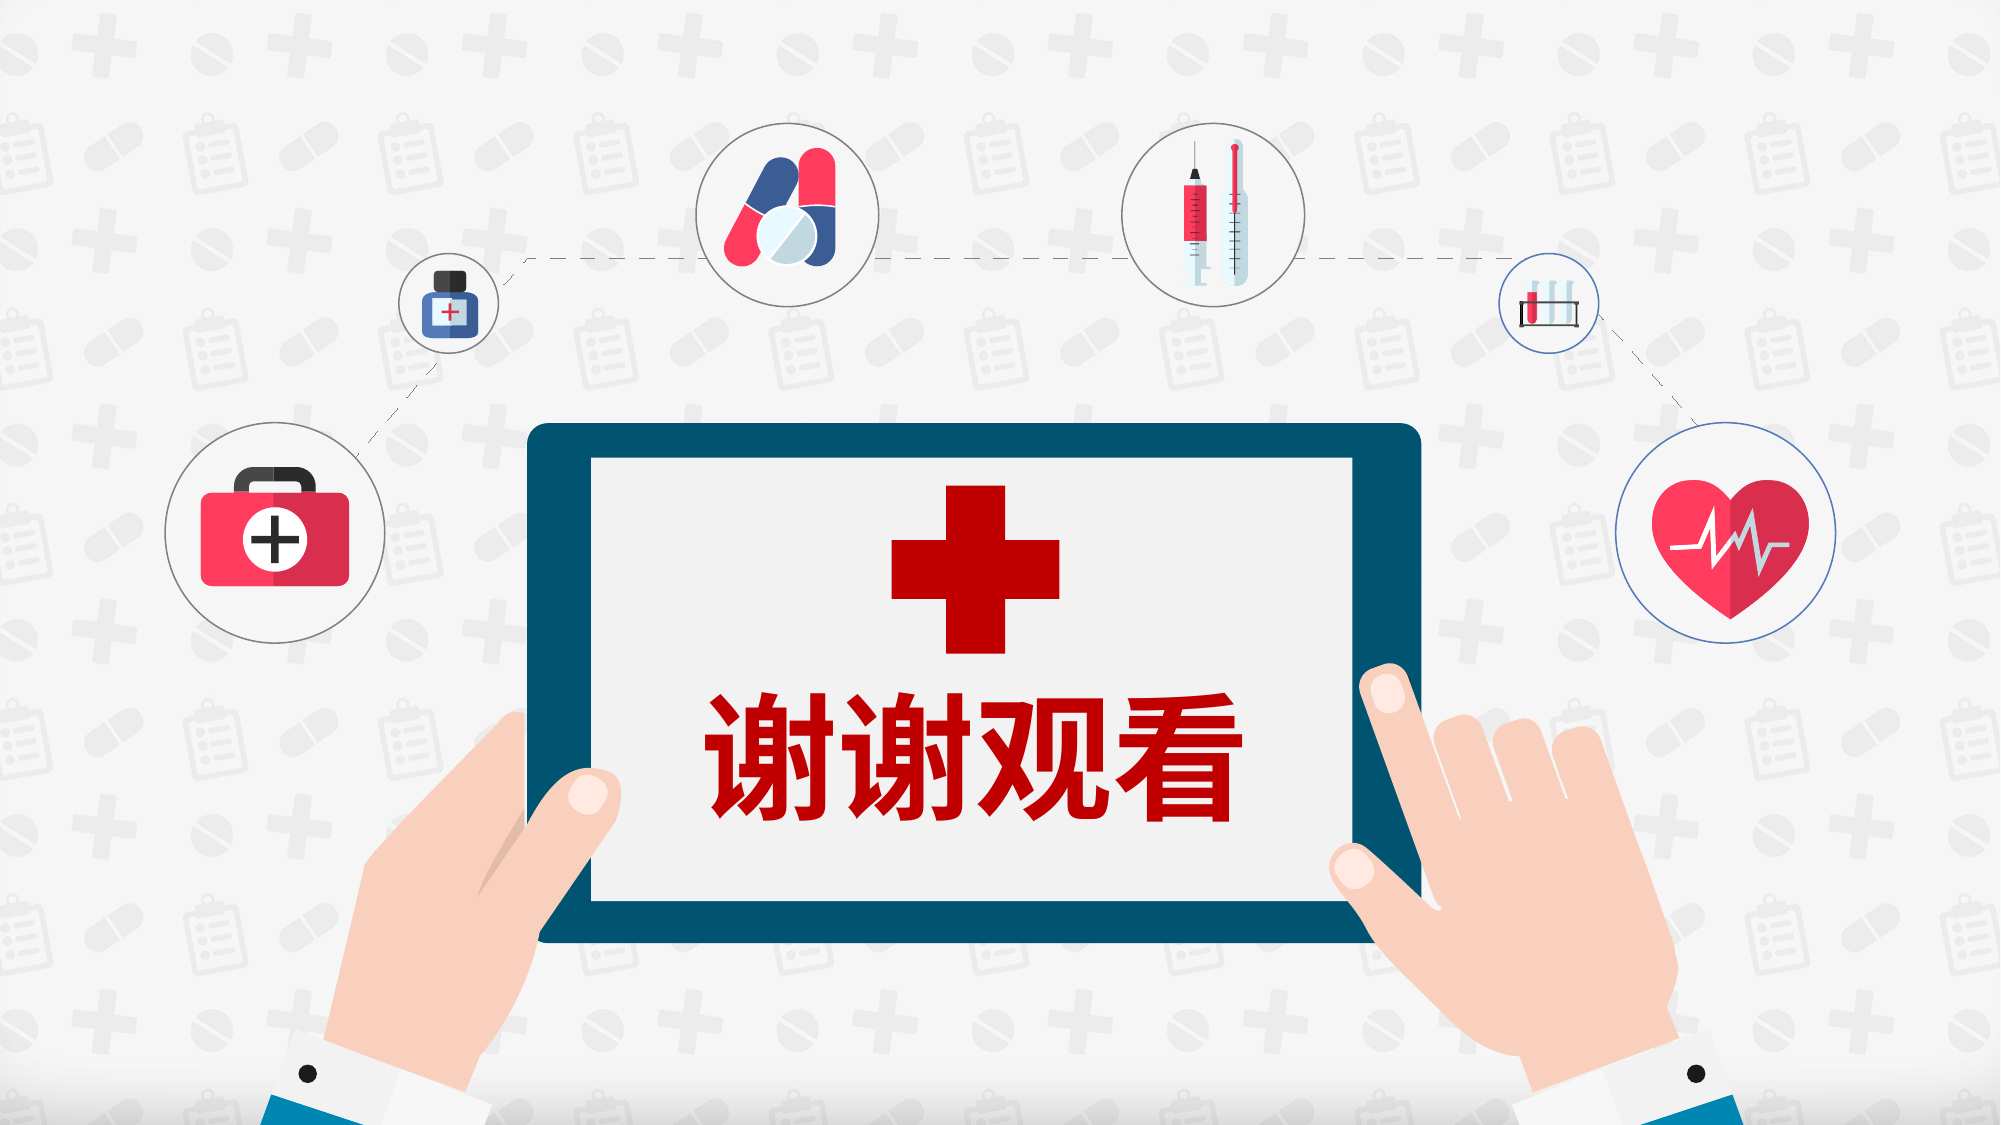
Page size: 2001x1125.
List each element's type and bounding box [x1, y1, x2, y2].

text_box [1499, 253, 1599, 354]
text_box [398, 253, 499, 354]
text_box [1329, 660, 1804, 1125]
picture [0, 0, 2001, 1125]
text_box [165, 422, 385, 644]
text_box [199, 423, 1422, 1125]
text_box [523, 258, 536, 263]
text_box [695, 123, 879, 307]
text_box [1615, 422, 1836, 644]
text_box [1121, 123, 1305, 307]
